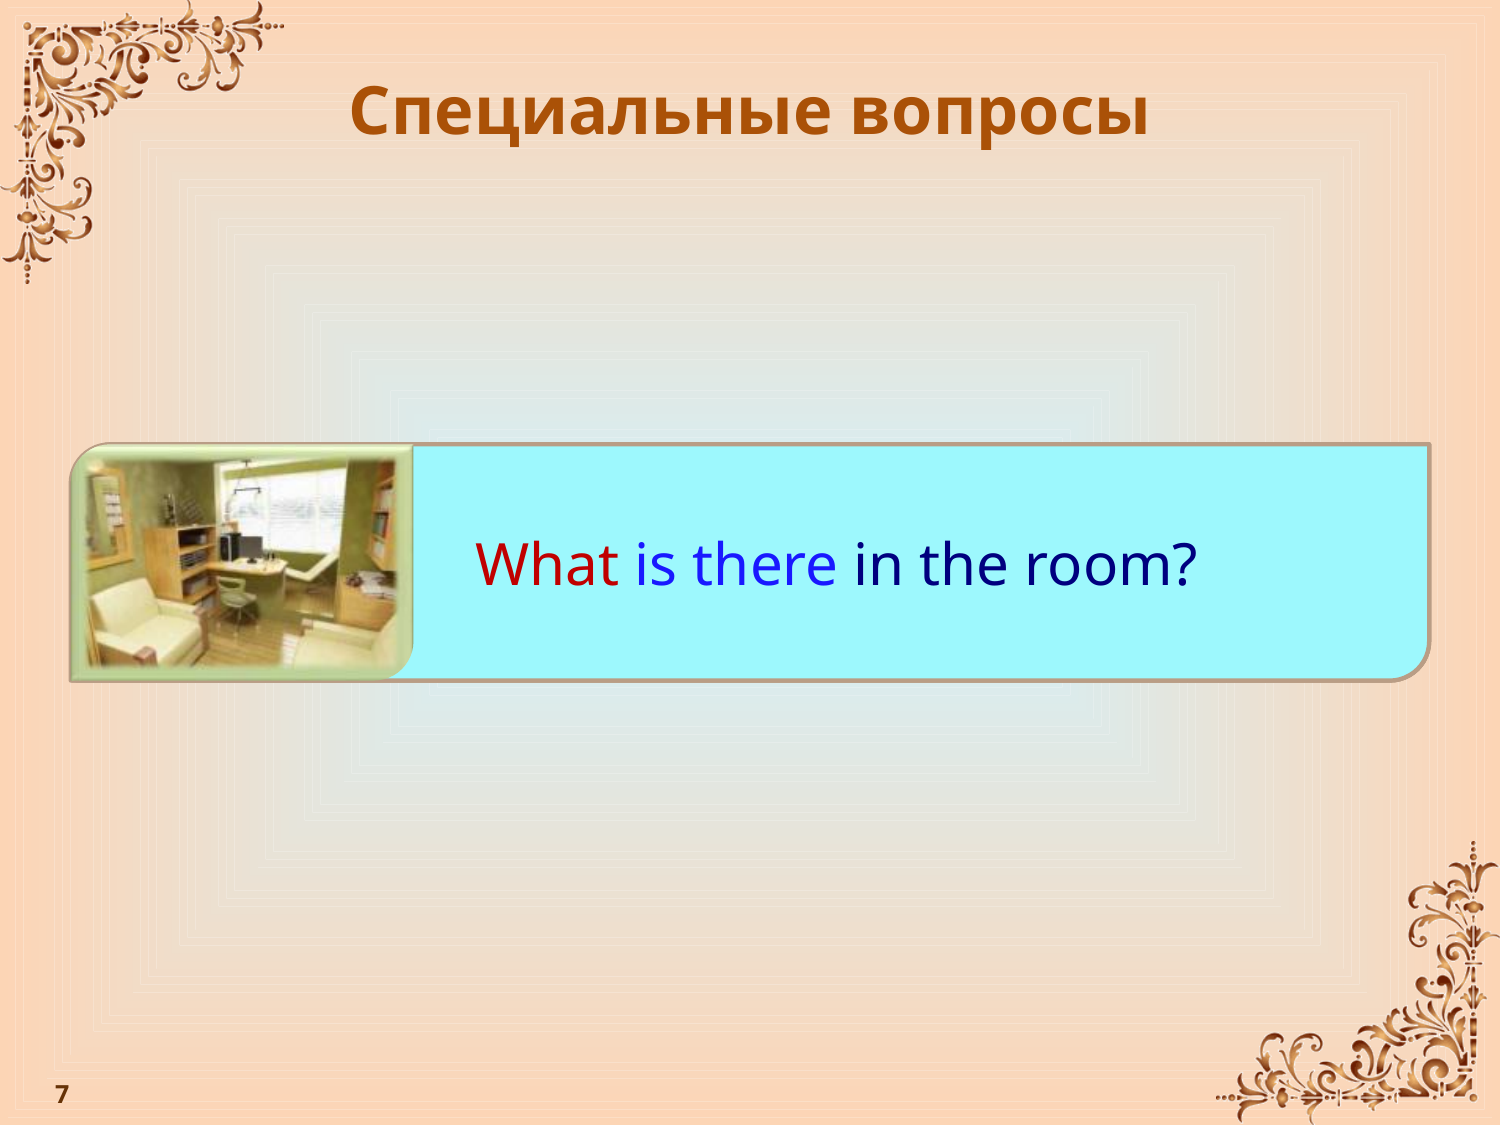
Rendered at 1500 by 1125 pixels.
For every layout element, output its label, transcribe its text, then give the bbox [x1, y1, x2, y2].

slide_number 7 [0, 1065, 85, 1125]
title Специальные вопросы [53, 30, 1447, 185]
picture [1216, 841, 1500, 1125]
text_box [70, 444, 1430, 681]
picture [0, 0, 284, 284]
